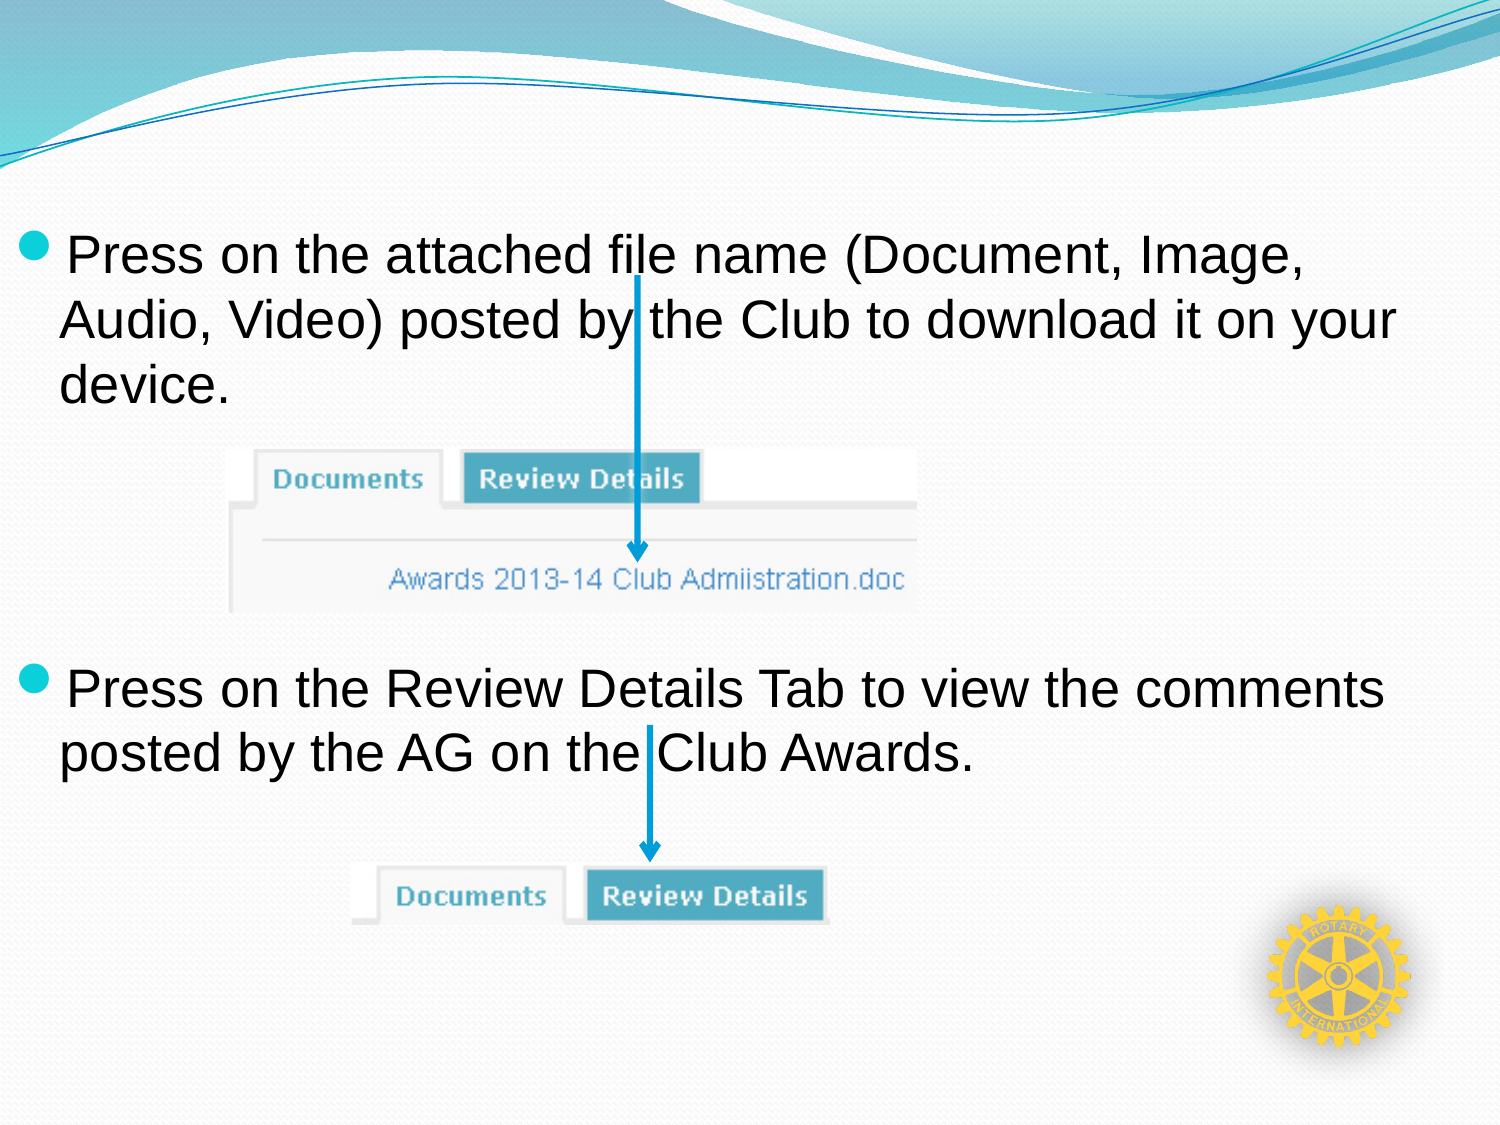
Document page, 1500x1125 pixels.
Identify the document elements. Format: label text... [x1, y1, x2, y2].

picture [224, 449, 917, 613]
picture [349, 862, 830, 926]
picture [1224, 862, 1443, 1091]
list Press on the attached file name (Document, Image, Audio, Video) posted by the Club to download it on your device. Press on the Review Details Tab to view the comments posted by the AG on the Club Awards. [0, 212, 1475, 1025]
